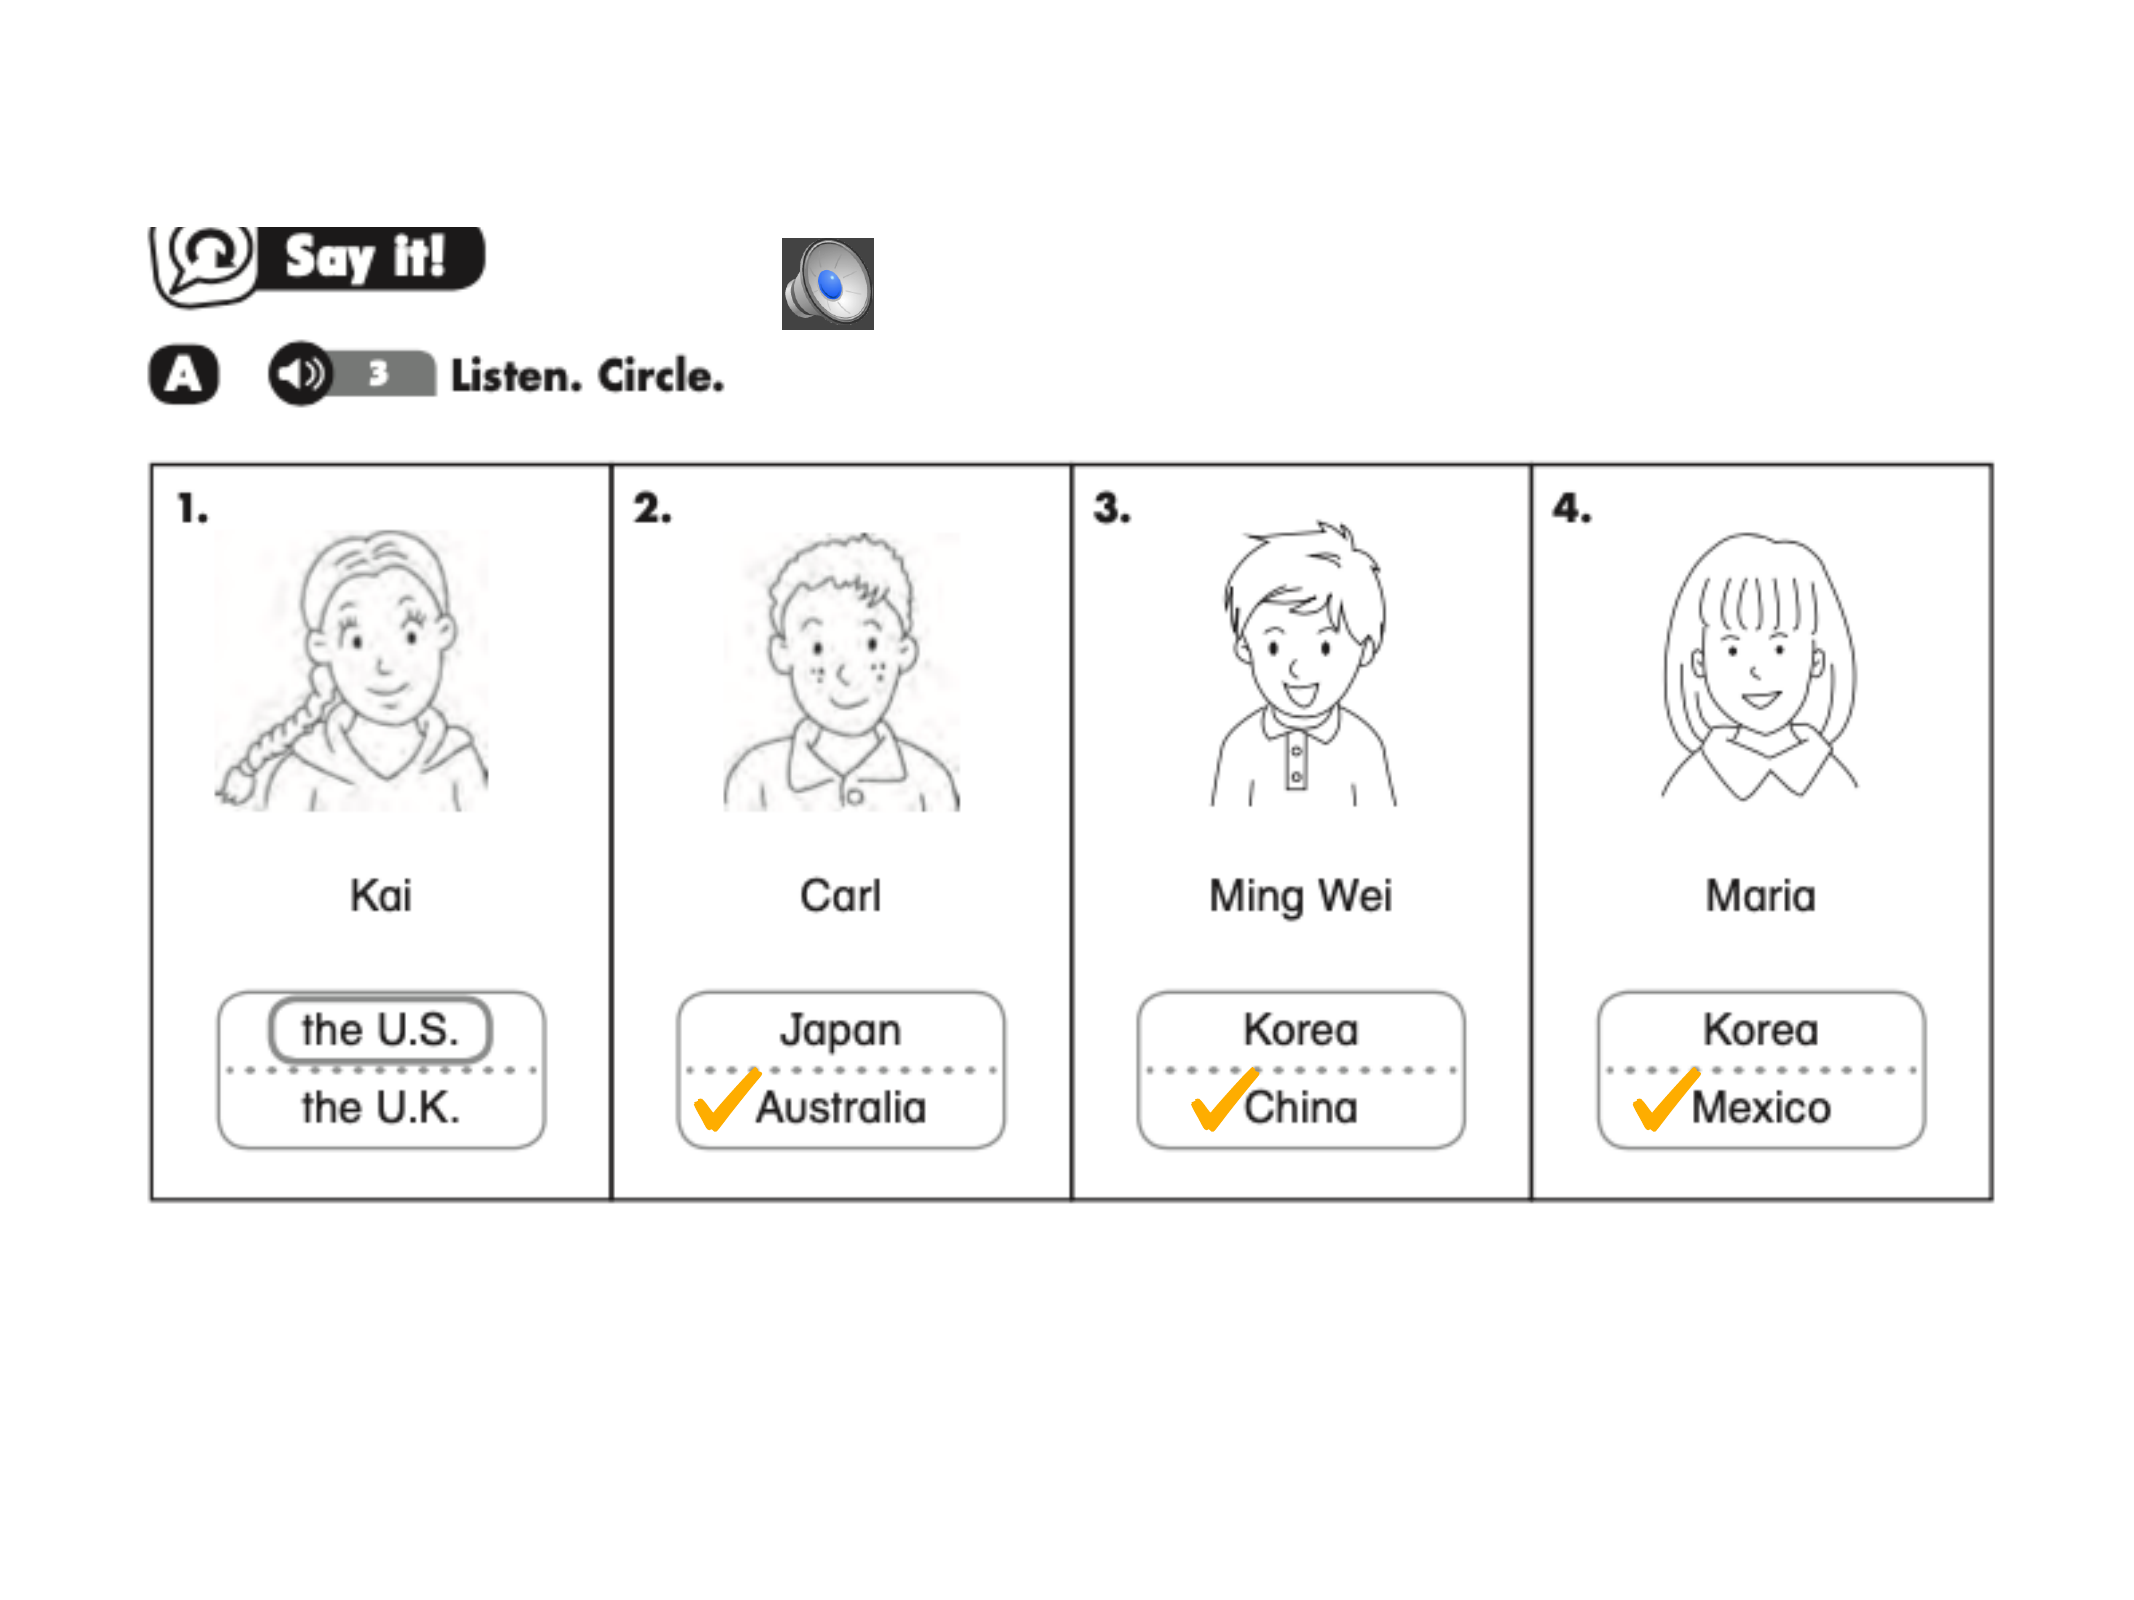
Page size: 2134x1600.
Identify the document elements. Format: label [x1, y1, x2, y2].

picture [62, 227, 2110, 1252]
